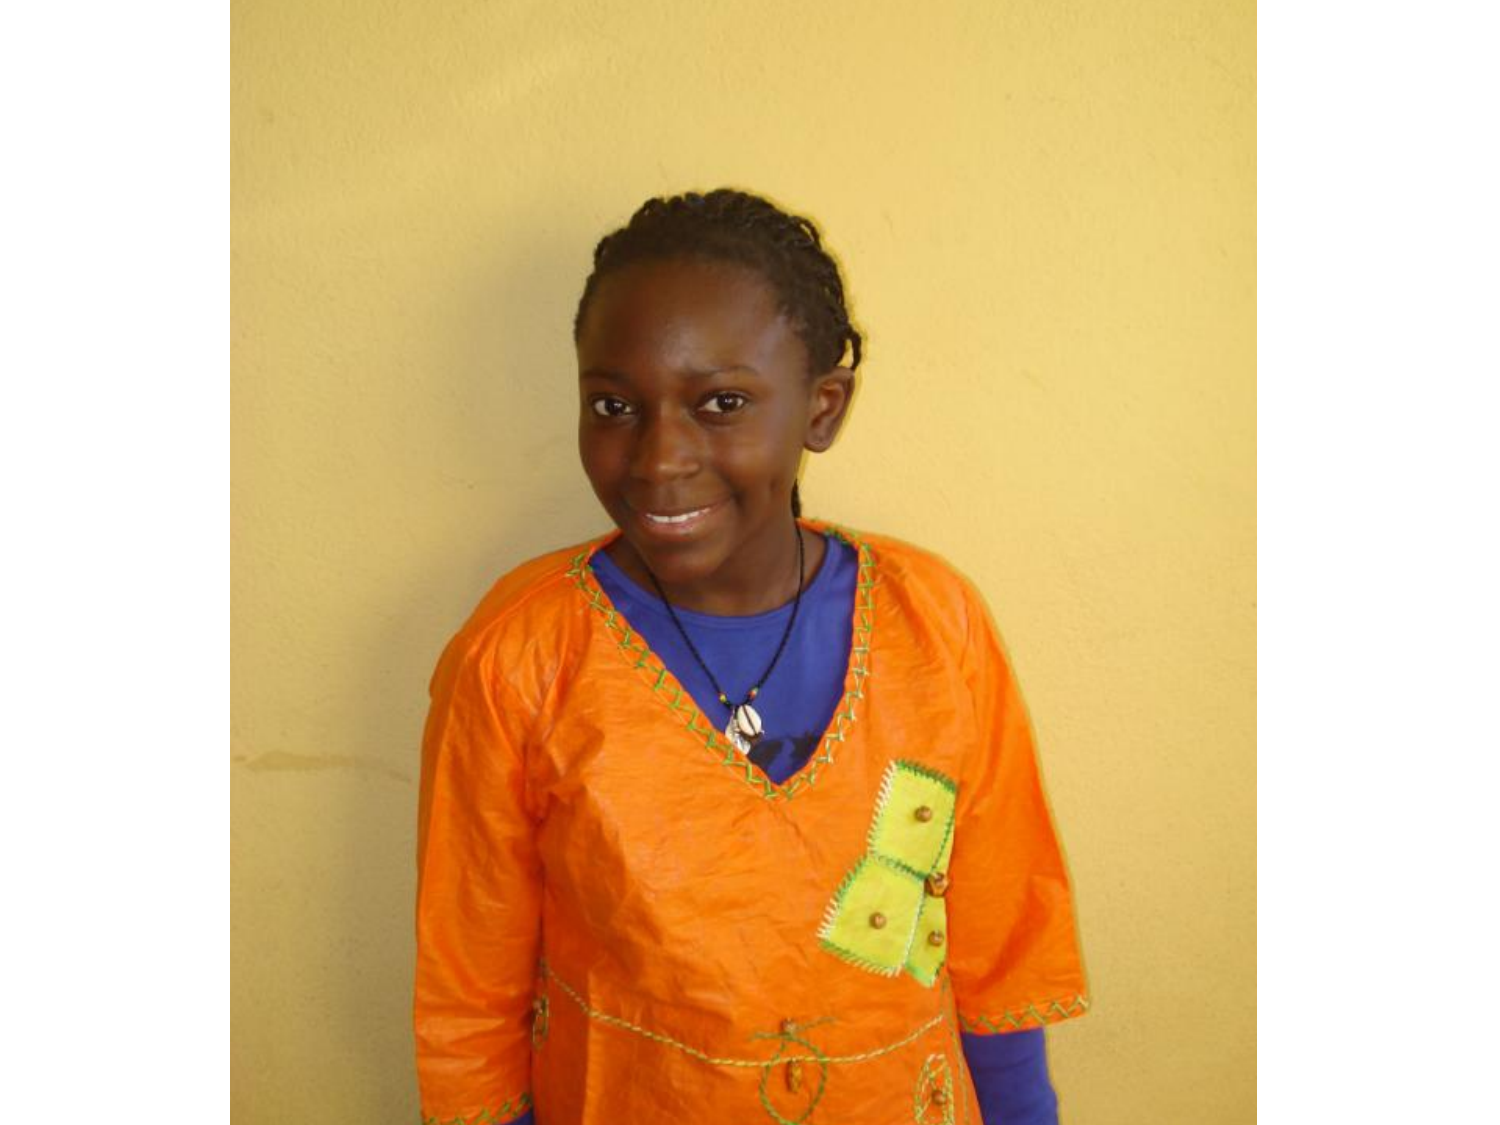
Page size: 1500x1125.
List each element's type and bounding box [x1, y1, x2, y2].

picture [229, 0, 1257, 1125]
